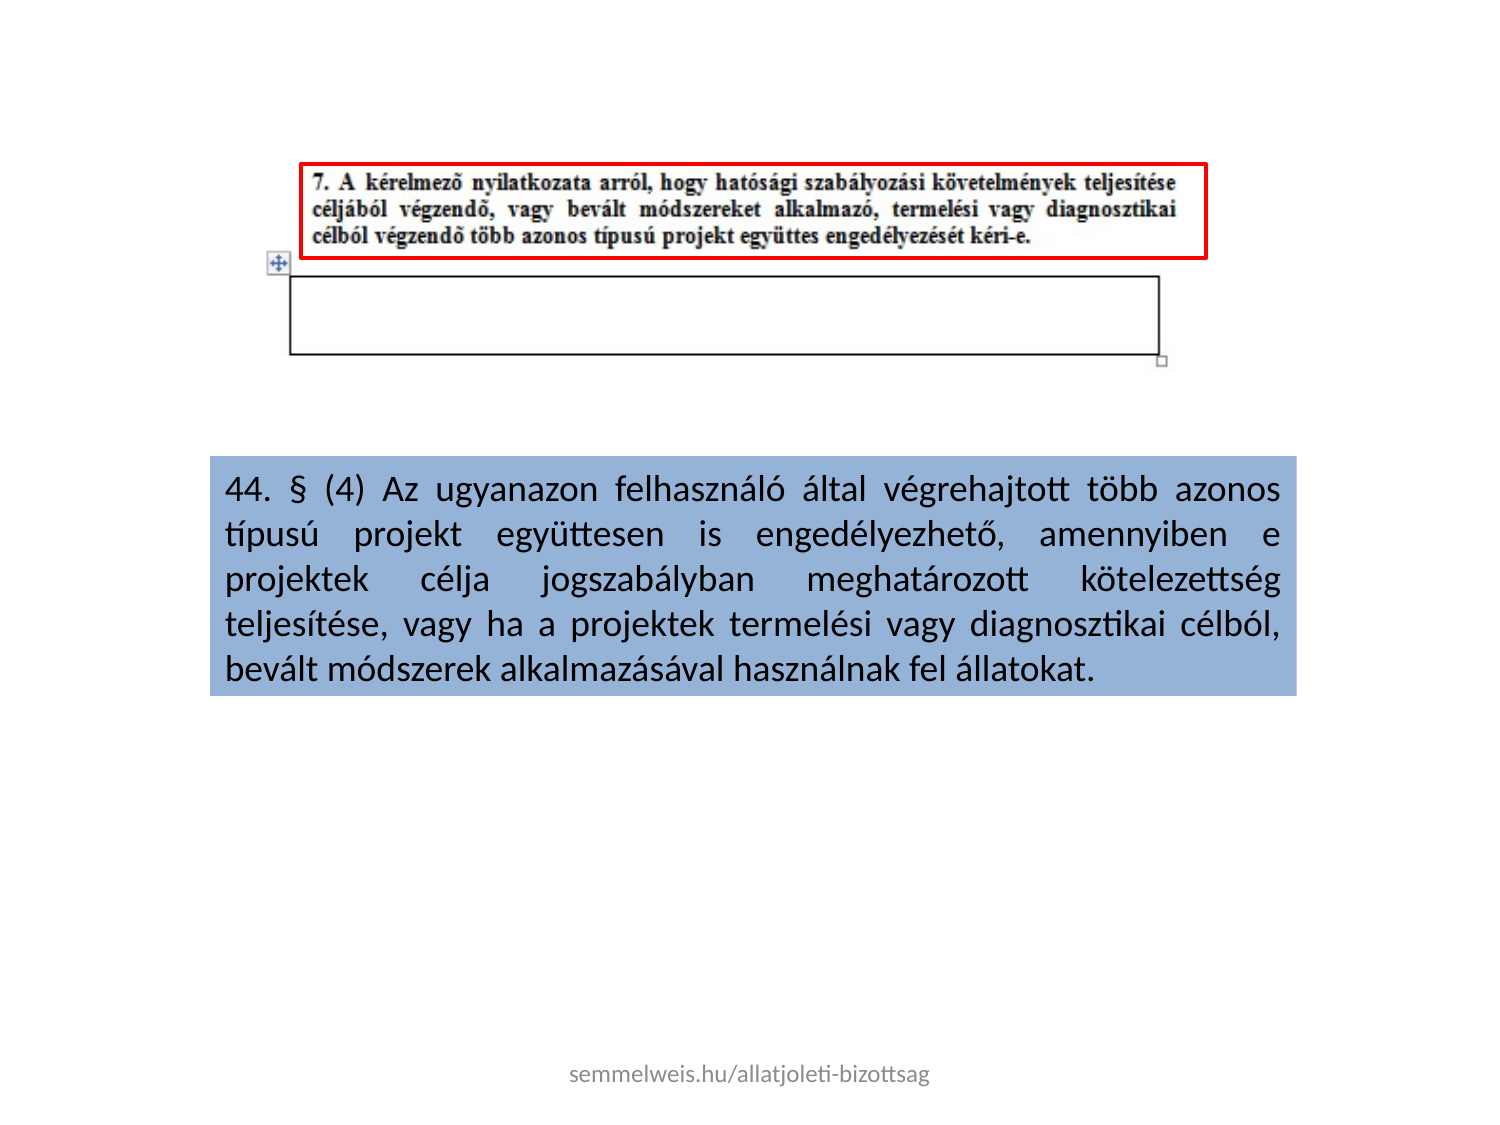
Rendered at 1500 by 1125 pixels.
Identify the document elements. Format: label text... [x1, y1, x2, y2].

footer semmelweis.hu/allatjoleti-bizottsag [512, 1042, 988, 1103]
picture [265, 160, 1206, 385]
text_box 44. § (4) Az ugyanazon felhasználó által végrehajtott több azonos típusú projekt együttesen is engedélyezhető, amennyiben e projektek célja jogszabályban meghatározott kötelezettség teljesítése, vagy ha a projektek termelési vagy diagnosztikai célból, bevált módszerek alkalmazásával használnak fel állatokat. [210, 456, 1297, 696]
